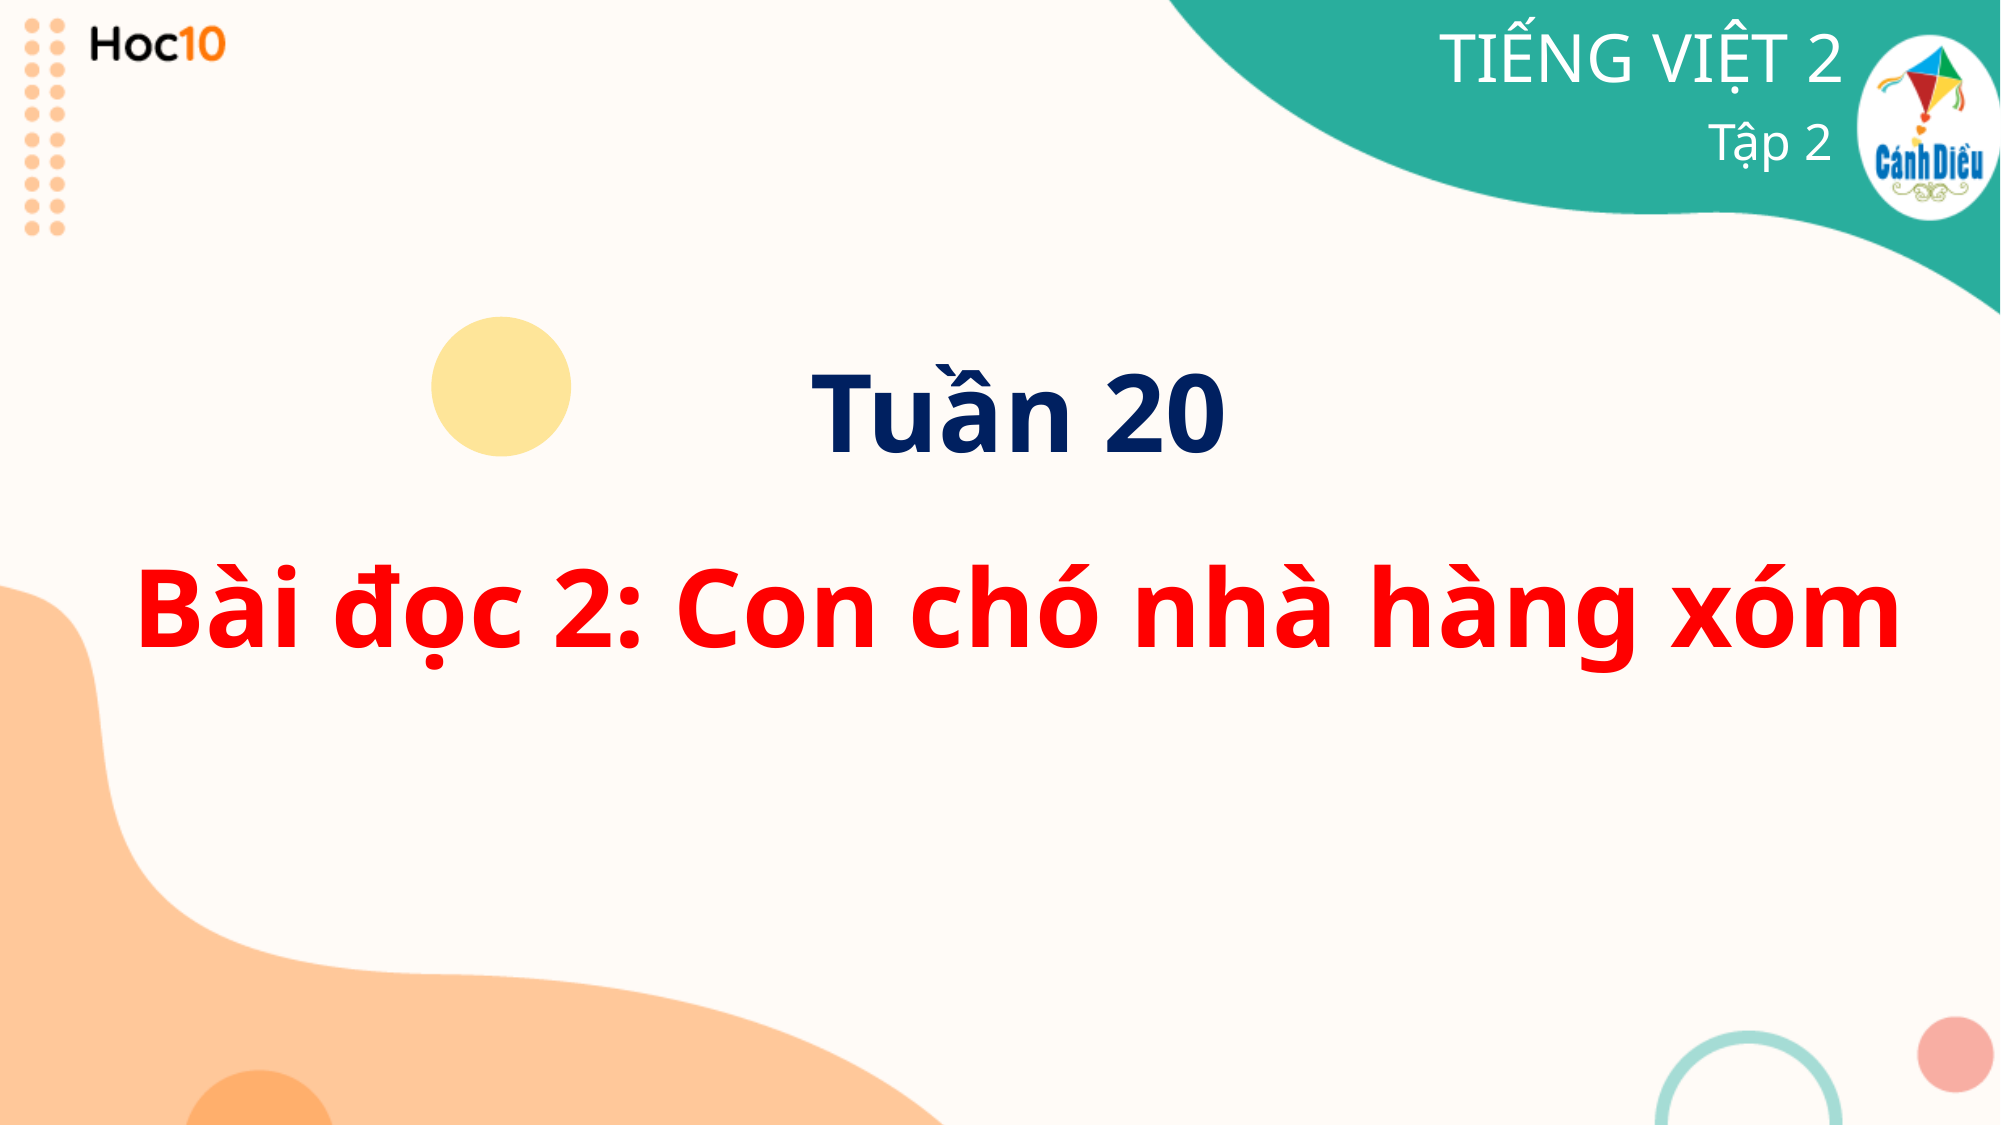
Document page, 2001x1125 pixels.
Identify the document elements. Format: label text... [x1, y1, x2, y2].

text_box TIẾNG VIỆT 2 [1424, 8, 1860, 103]
text_box Tập 2 [1693, 103, 1848, 178]
picture [0, 0, 2001, 1125]
text_box Tuần 20 Bài đọc 2: Con chó nhà hàng xóm [117, 272, 1921, 677]
